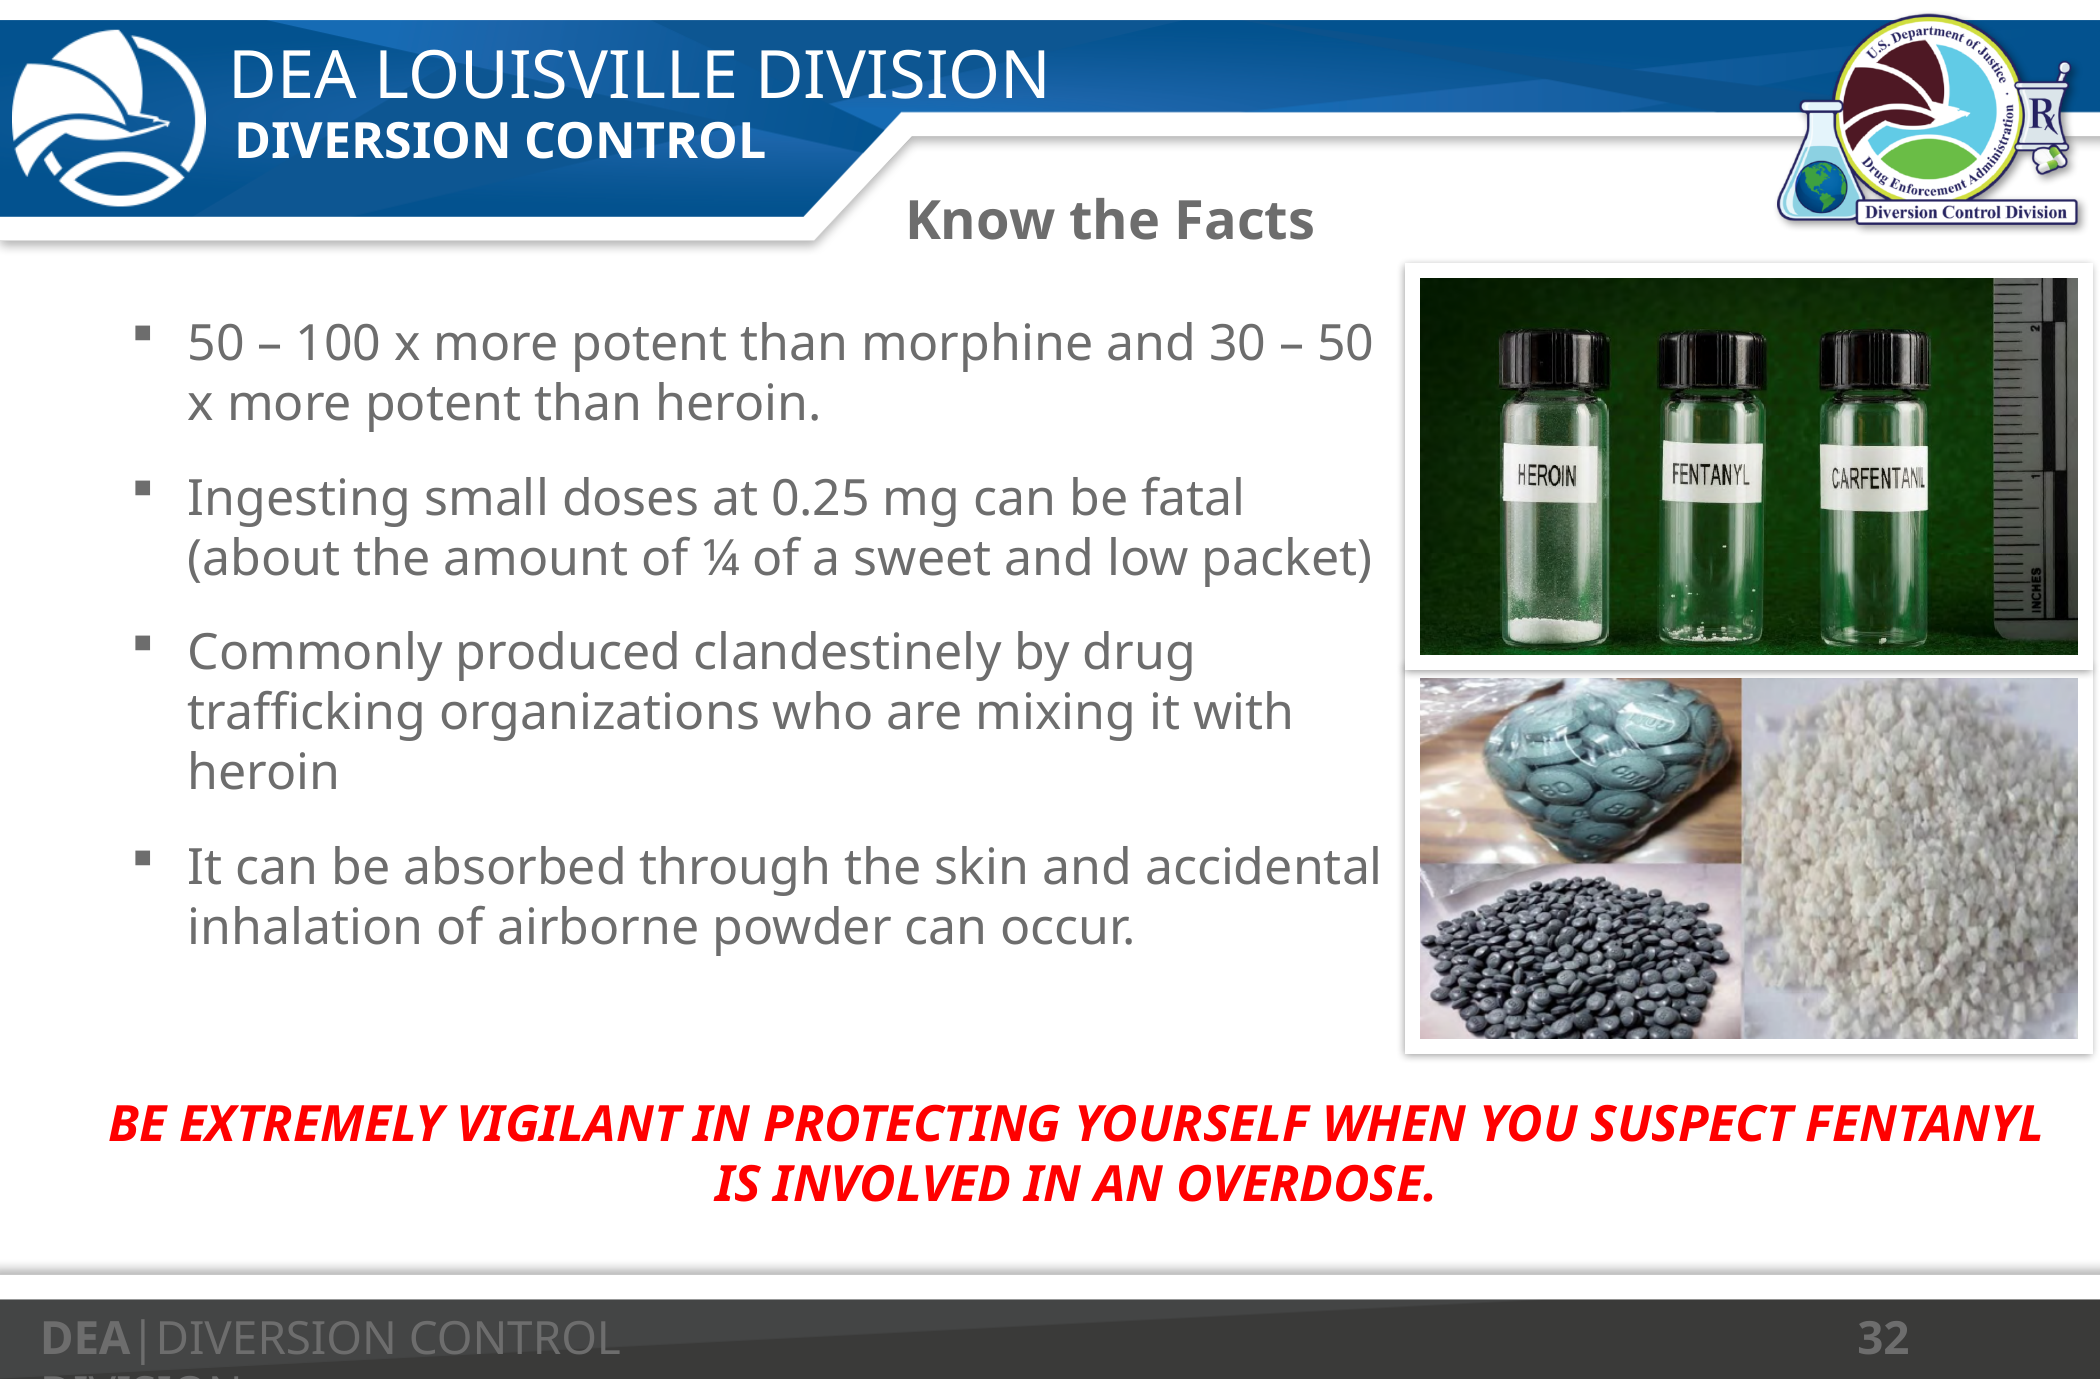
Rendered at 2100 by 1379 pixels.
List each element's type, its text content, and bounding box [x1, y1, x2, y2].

list 50 – 100 x more potent than morphine and 30 – 50 x more potent than heroin. Ingesting small doses at 0.25 mg can be fatal (about the amount of ¼ of a sweet and low packet) Commonly produced clandestinely by drug trafficking organizations who are mixing it with heroin It can be absorbed through the skin and accidental inhalation of airborne powder can occur. [75, 300, 1399, 924]
picture [0, 1234, 2100, 1379]
text_box BE EXTREMELY VIGILANT IN PROTECTING YOURSELF WHEN YOU SUSPECT FENTANYL IS INVOLVED IN AN OVERDOSE. [75, 1083, 2079, 1279]
picture [0, 0, 2100, 279]
picture [1419, 677, 2079, 1040]
title Know the Facts [885, 135, 1785, 300]
picture [1419, 277, 2079, 656]
